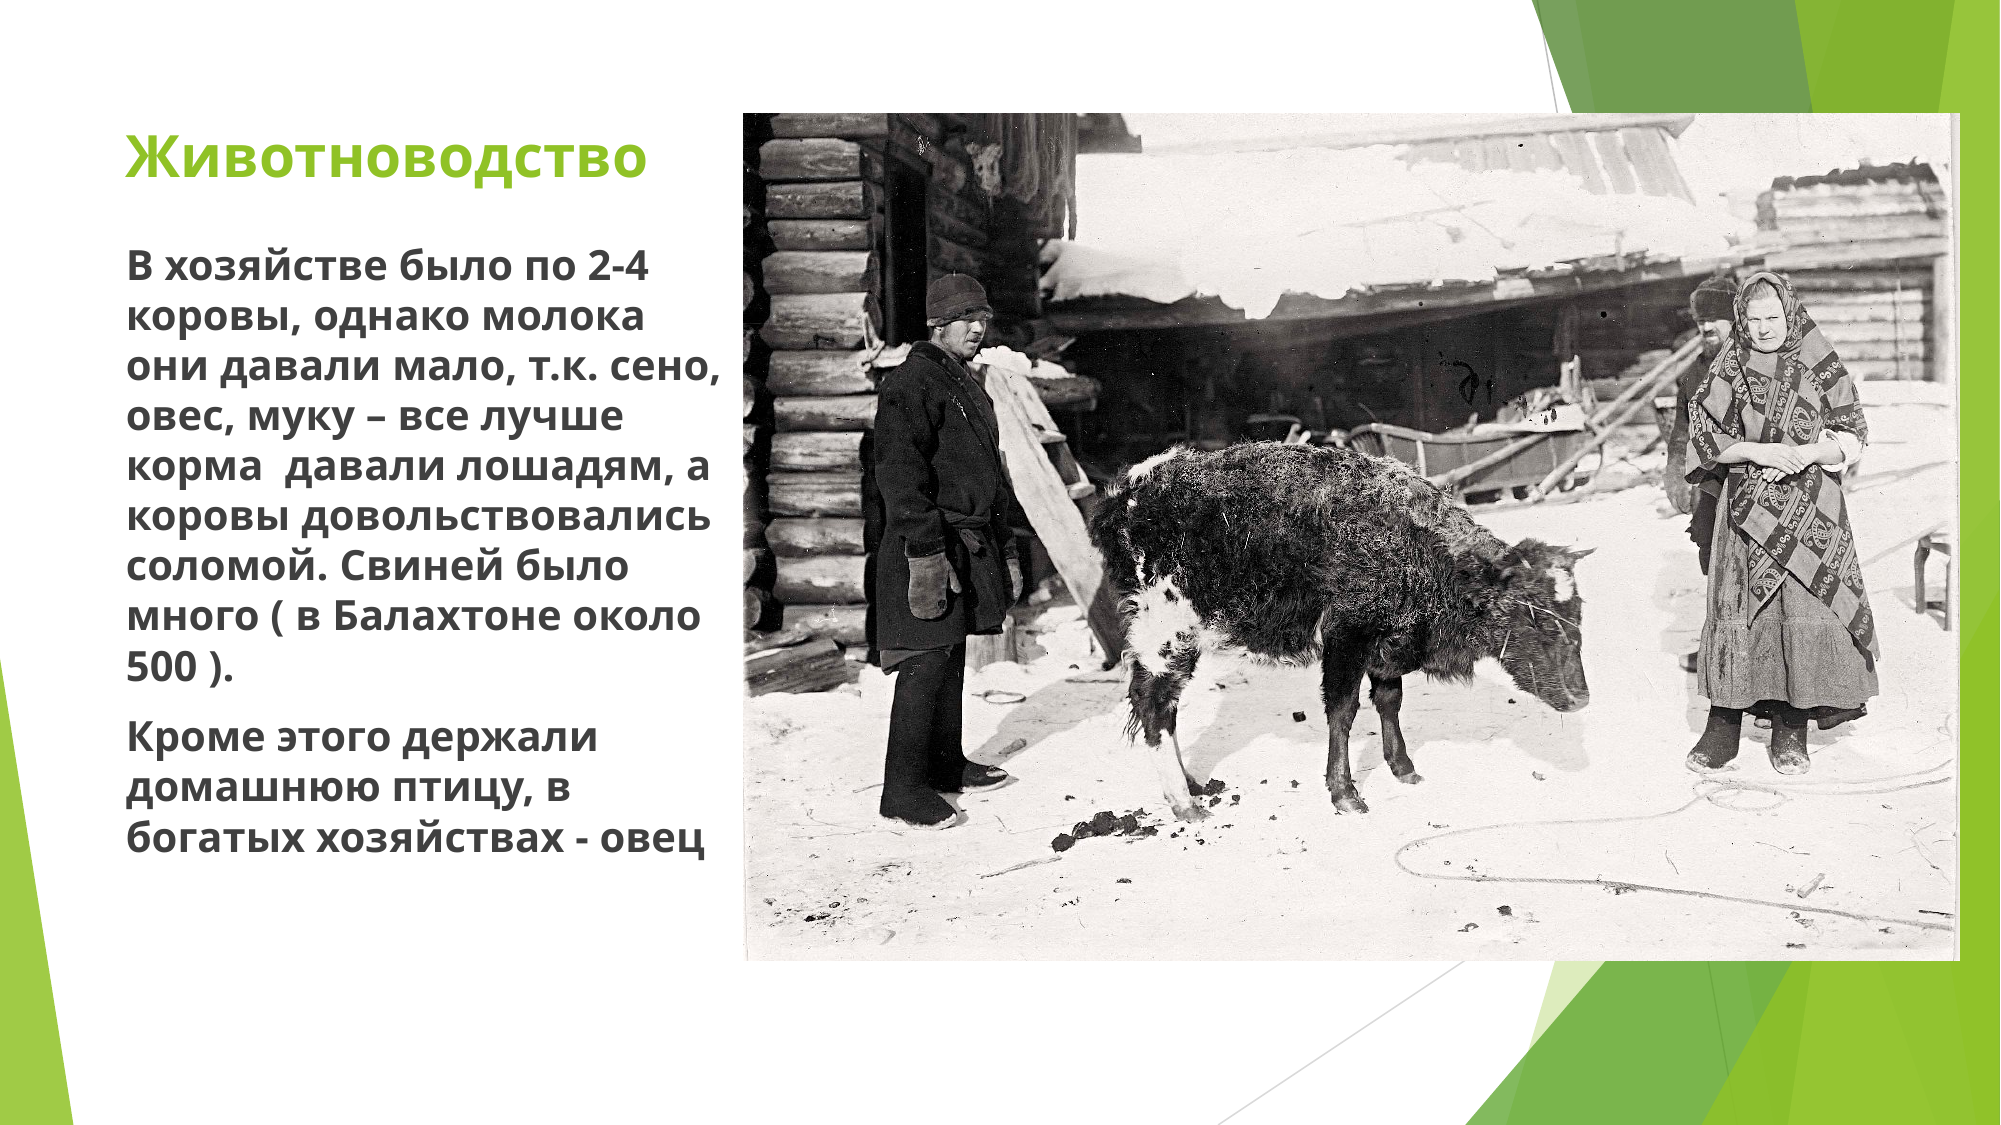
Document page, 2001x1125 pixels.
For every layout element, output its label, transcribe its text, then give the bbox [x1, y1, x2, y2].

text_box В хозяйстве было по 2-4 коровы, однако молока они давали мало, т.к. сено, овес, муку – все лучше корма давали лошадям, а коровы довольствовались соломой. Свиней было много ( в Балахтоне около 500 ). Кроме этого держали домашнюю птицу, в богатых хозяйствах - овец [111, 231, 738, 880]
text_box Животноводство [111, 84, 744, 197]
picture [743, 113, 1960, 961]
